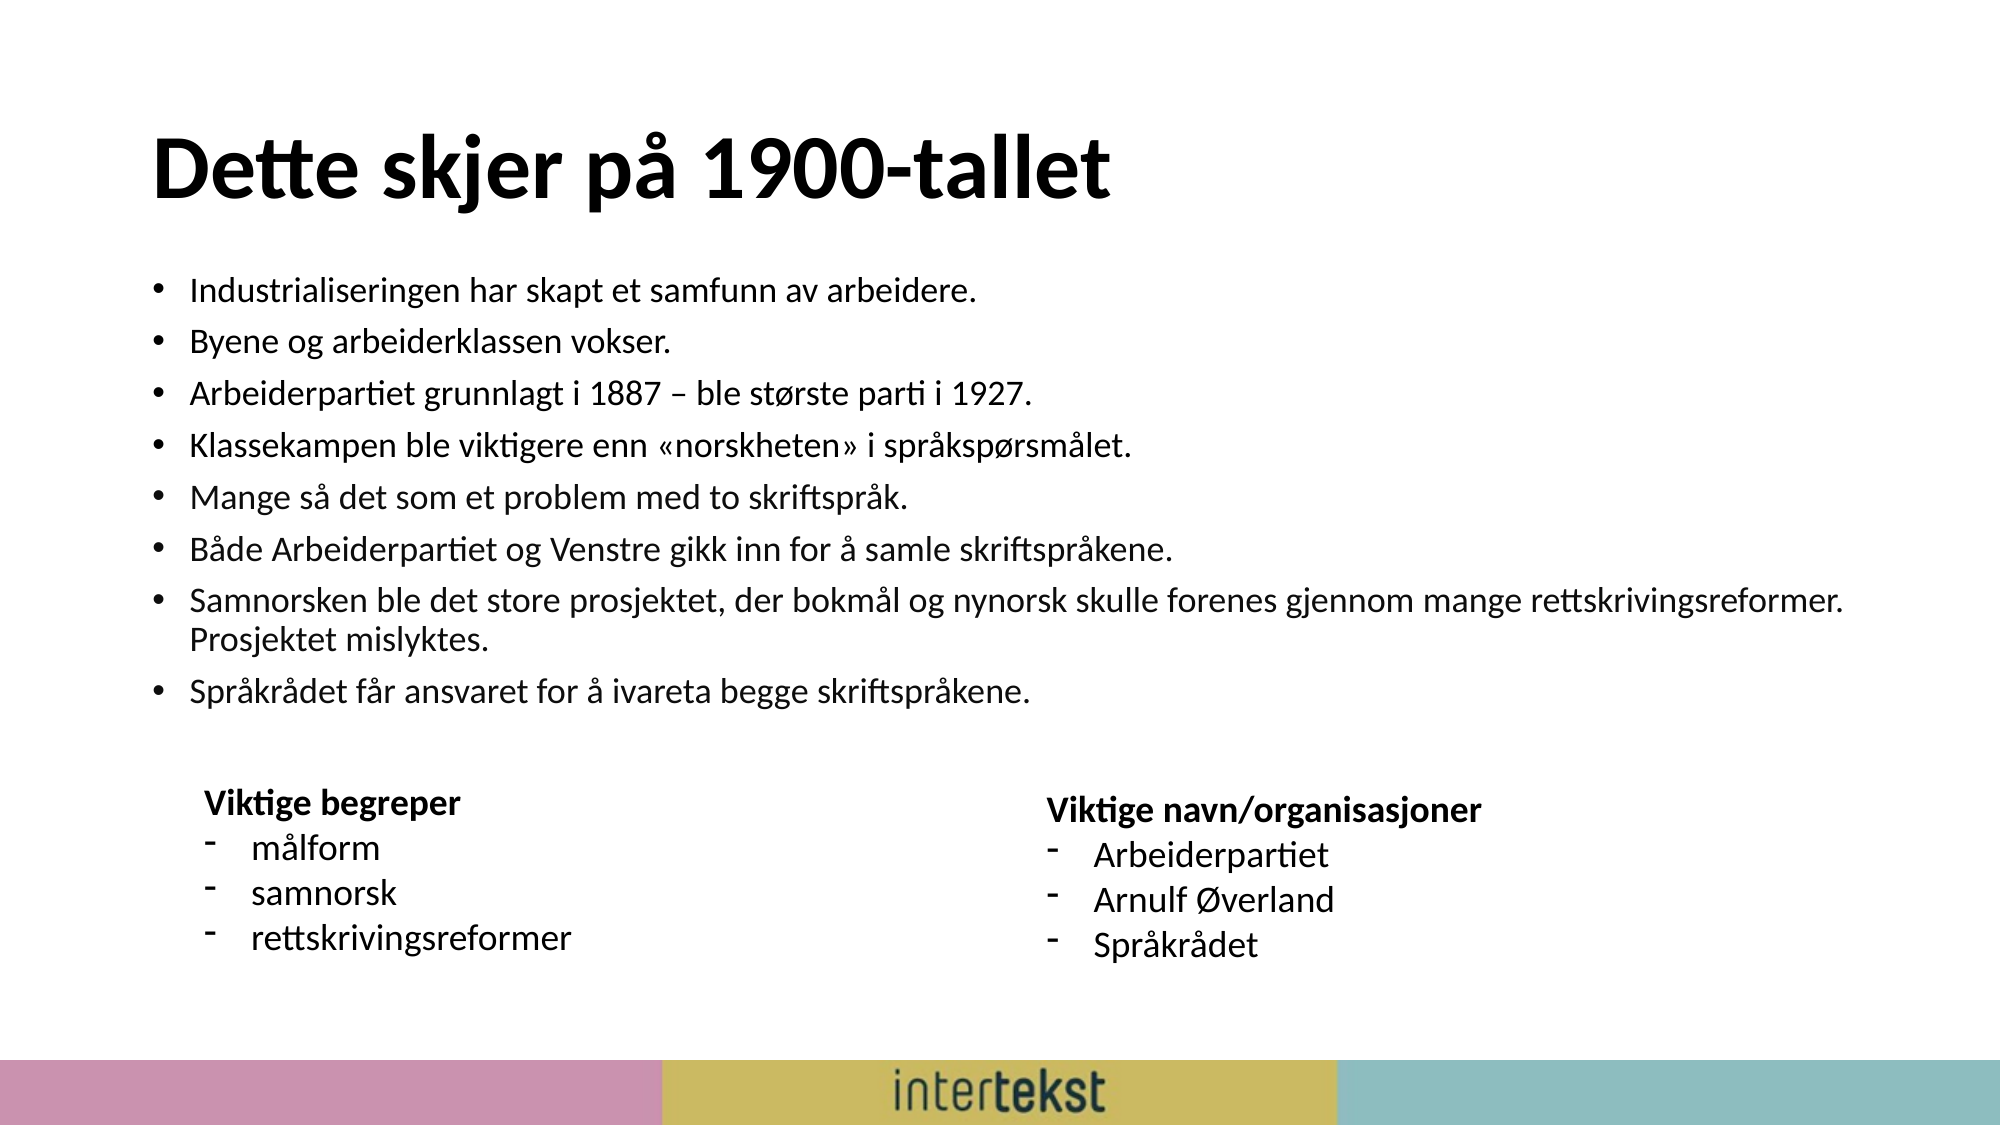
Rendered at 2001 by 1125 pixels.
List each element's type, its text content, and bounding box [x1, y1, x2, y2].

text_box Viktige navn/organisasjoner Arbeiderpartiet Arnulf Øverland Språkrådet [1031, 777, 1703, 1017]
title Dette skjer på 1900-tallet [137, 59, 1863, 263]
list Industrialiseringen har skapt et samfunn av arbeidere. Byene og arbeiderklassen vokser. Arbeiderpartiet grunnlagt i 1887 – ble største parti i 1927. Klassekampen ble viktigere enn «norskheten» i språkspørsmålet. Mange så det som et problem med to skriftspråk. Både Arbeiderpartiet og Venstre gikk inn for å samle skriftspråkene. Samnorsken ble det store prosjektet, der bokmål og nynorsk skulle forenes gjennom mange rettskrivingsreformer. Prosjektet mislyktes. Språkrådet får ansvaret for å ivareta begge skriftspråkene. [137, 263, 1863, 724]
text_box Viktige begreper målform samnorsk rettskrivingsreformer [189, 770, 735, 1011]
picture [0, 1060, 2000, 1125]
